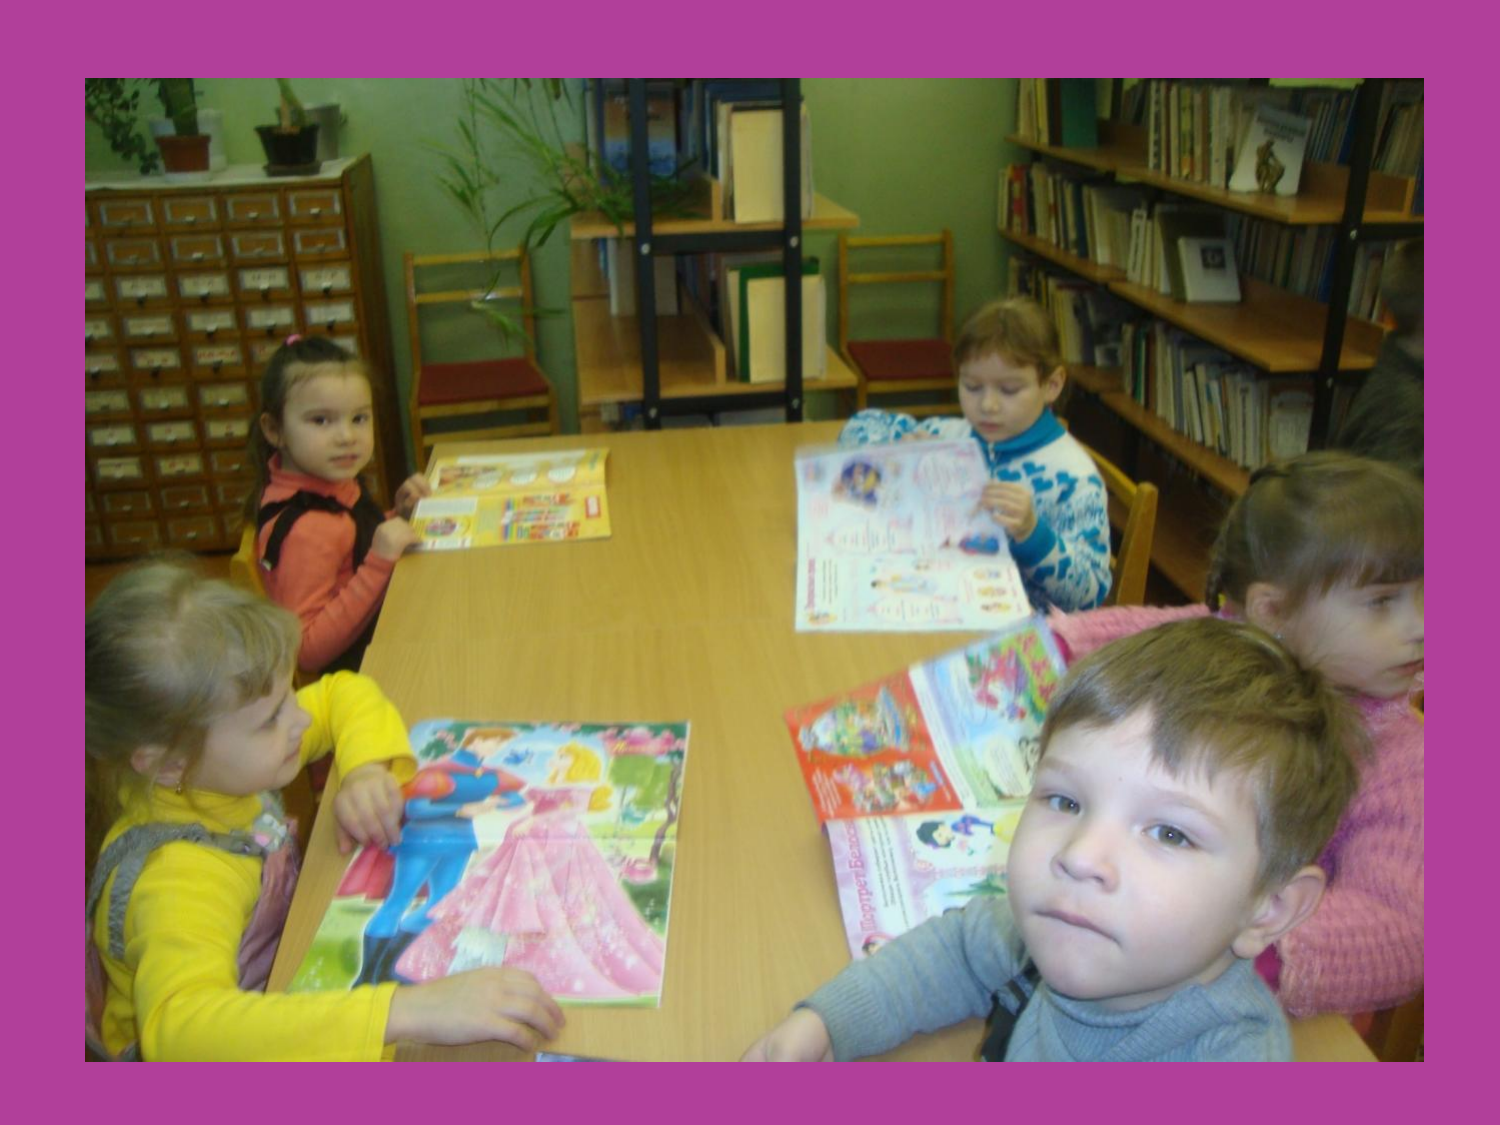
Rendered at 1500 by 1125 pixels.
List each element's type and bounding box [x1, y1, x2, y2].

picture [85, 77, 1424, 1062]
